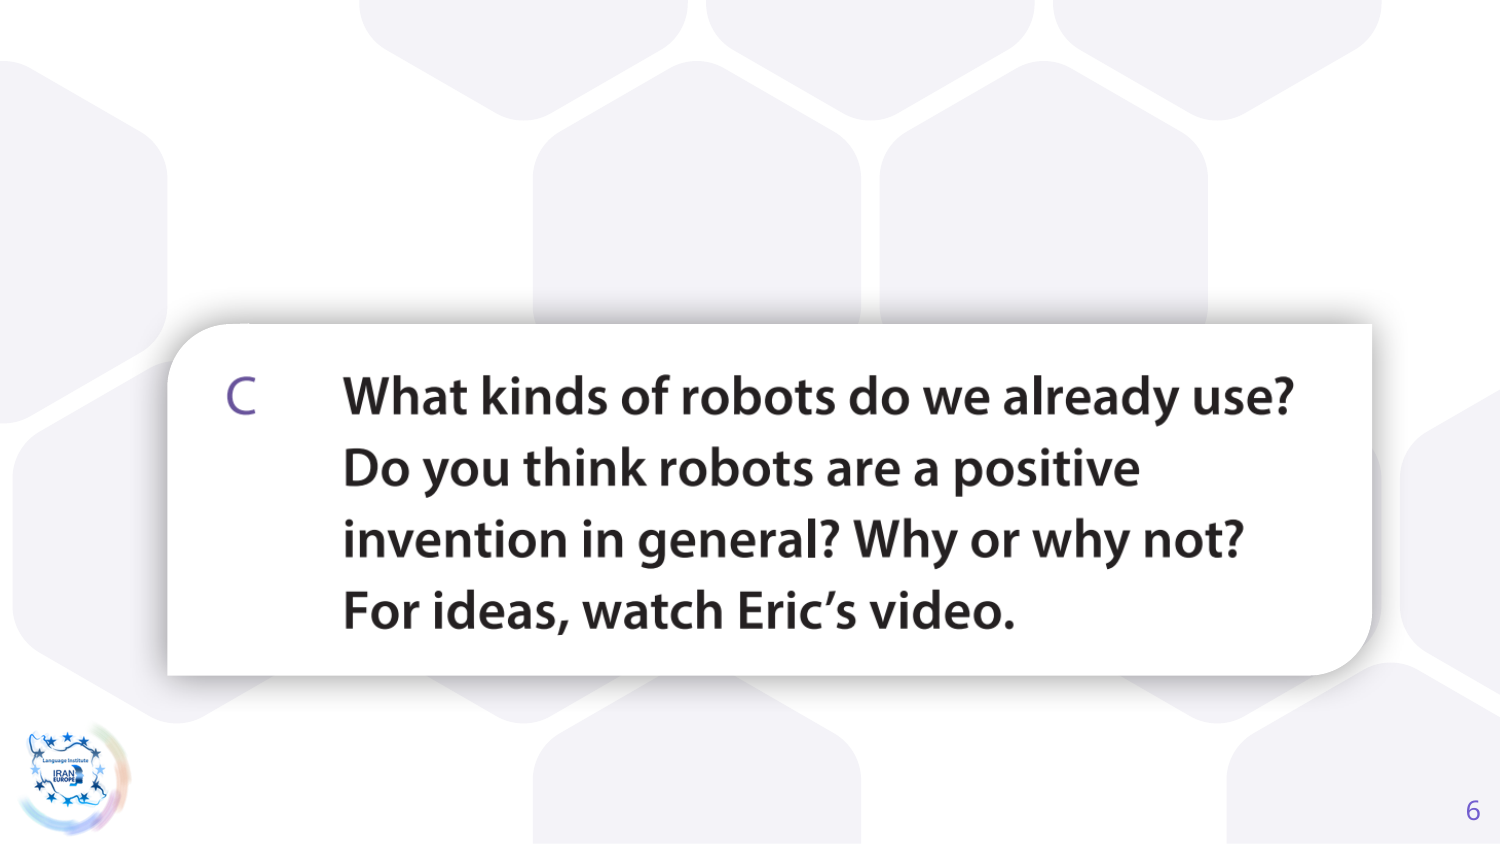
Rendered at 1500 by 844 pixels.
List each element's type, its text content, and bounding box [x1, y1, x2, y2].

picture [13, 719, 136, 839]
slide_number 6 [1391, 779, 1482, 844]
picture [174, 331, 1365, 669]
